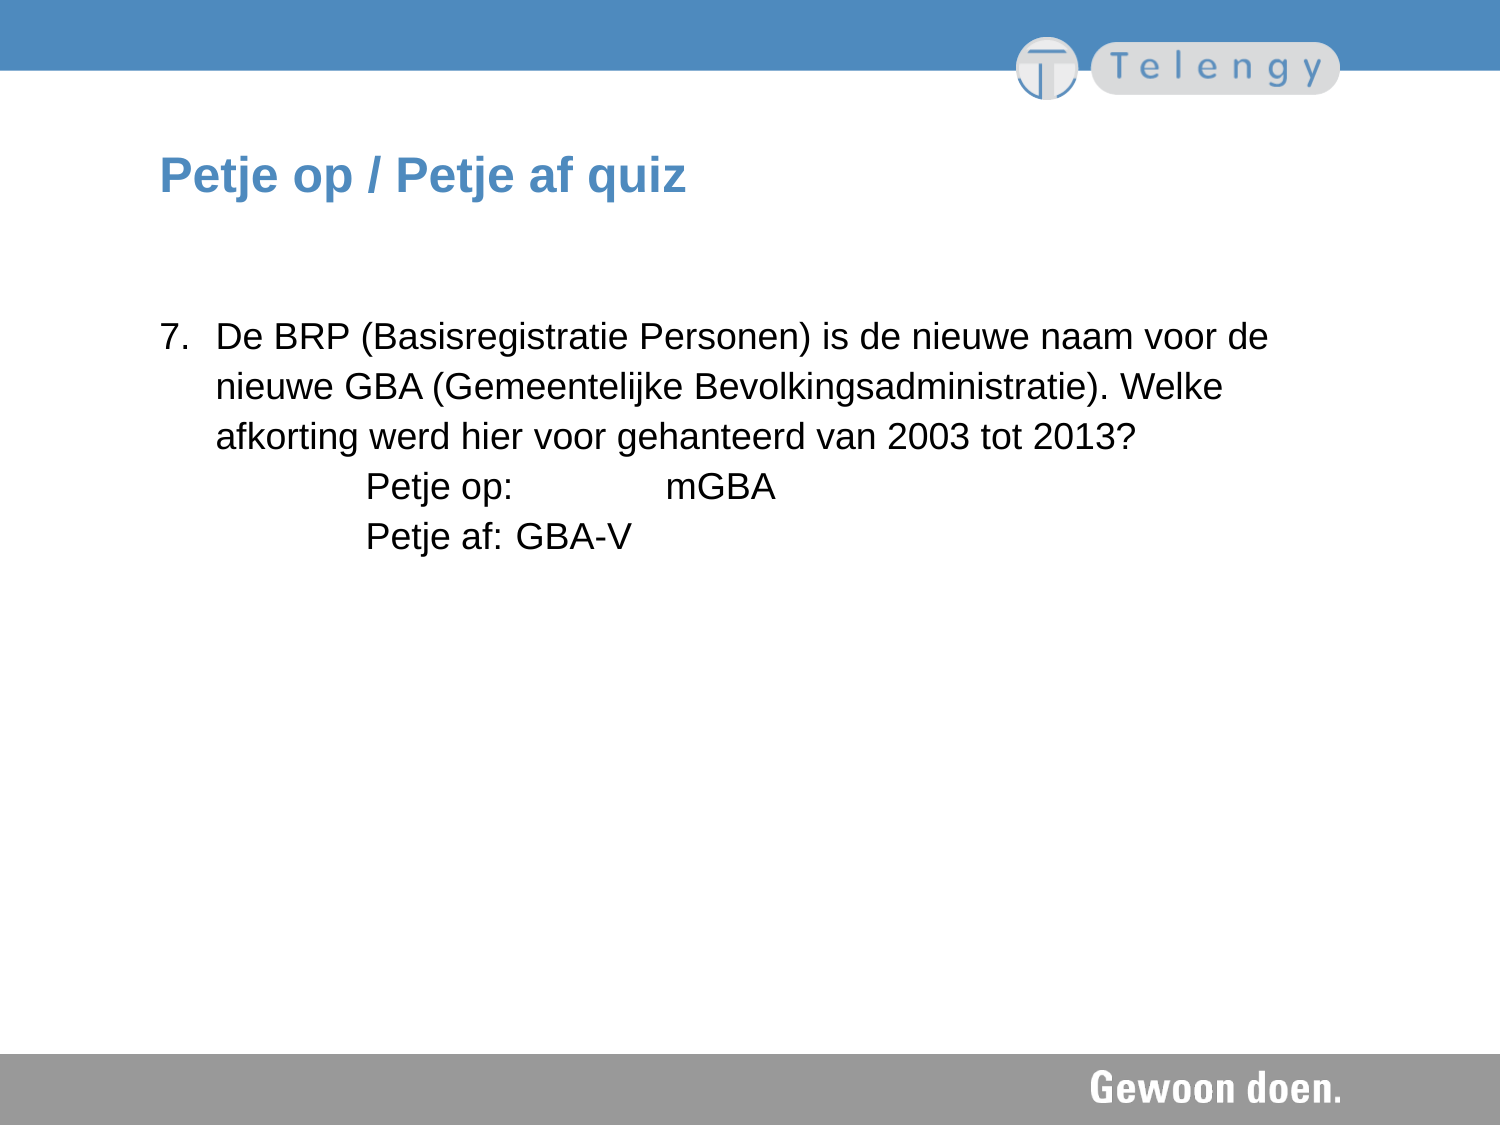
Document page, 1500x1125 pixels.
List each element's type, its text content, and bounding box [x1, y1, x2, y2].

picture [1015, 37, 1341, 100]
list 7. De BRP (Basisregistratie Personen) is de nieuwe naam voor de nieuwe GBA (Gemeentelijke Bevolkingsadministratie). Welke afkorting werd hier voor gehanteerd van 2003 tot 2013? Petje op: mGBA Petje af: GBA-V [159, 306, 1341, 1004]
title Petje op / Petje af quiz [159, 135, 1341, 289]
picture [1091, 1070, 1340, 1103]
